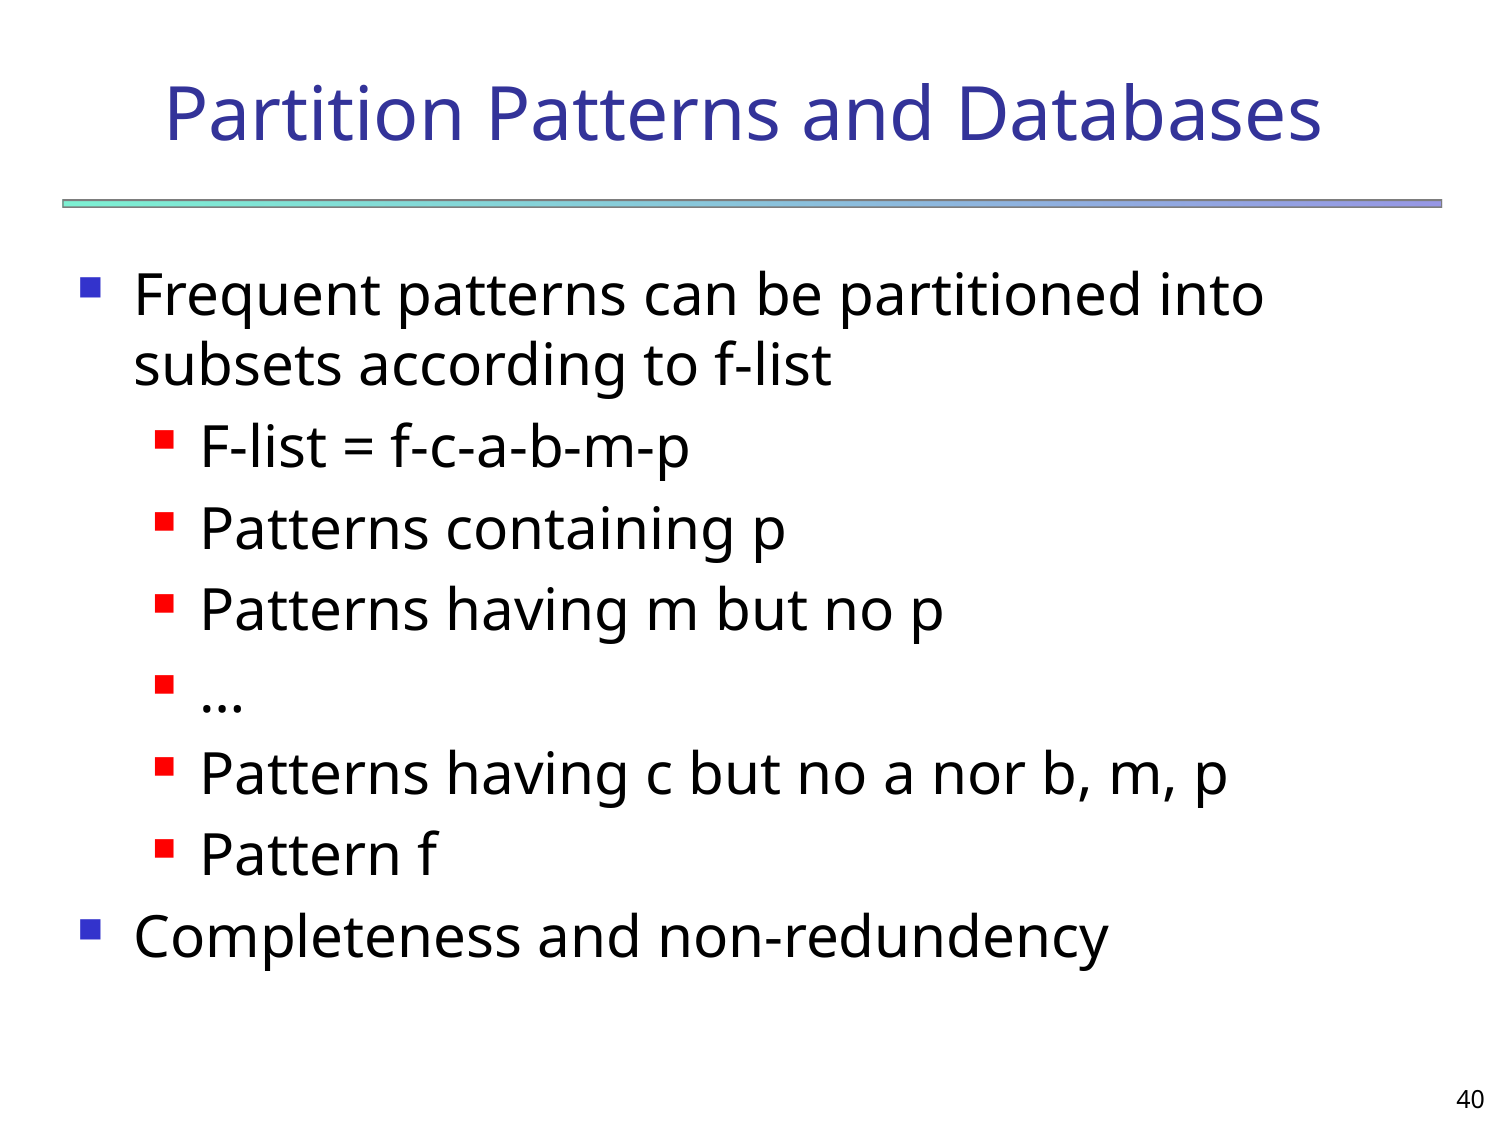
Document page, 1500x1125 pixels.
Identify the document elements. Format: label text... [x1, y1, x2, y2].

title Partition Patterns and Databases [62, 62, 1425, 163]
slide_number 40 [1187, 1062, 1500, 1125]
list Frequent patterns can be partitioned into subsets according to f-list F-list = f-c-a-b-m-p Patterns containing p Patterns having m but no p … Patterns having c but no a nor b, m, p Pattern f Completeness and non-redundency [62, 249, 1438, 1063]
